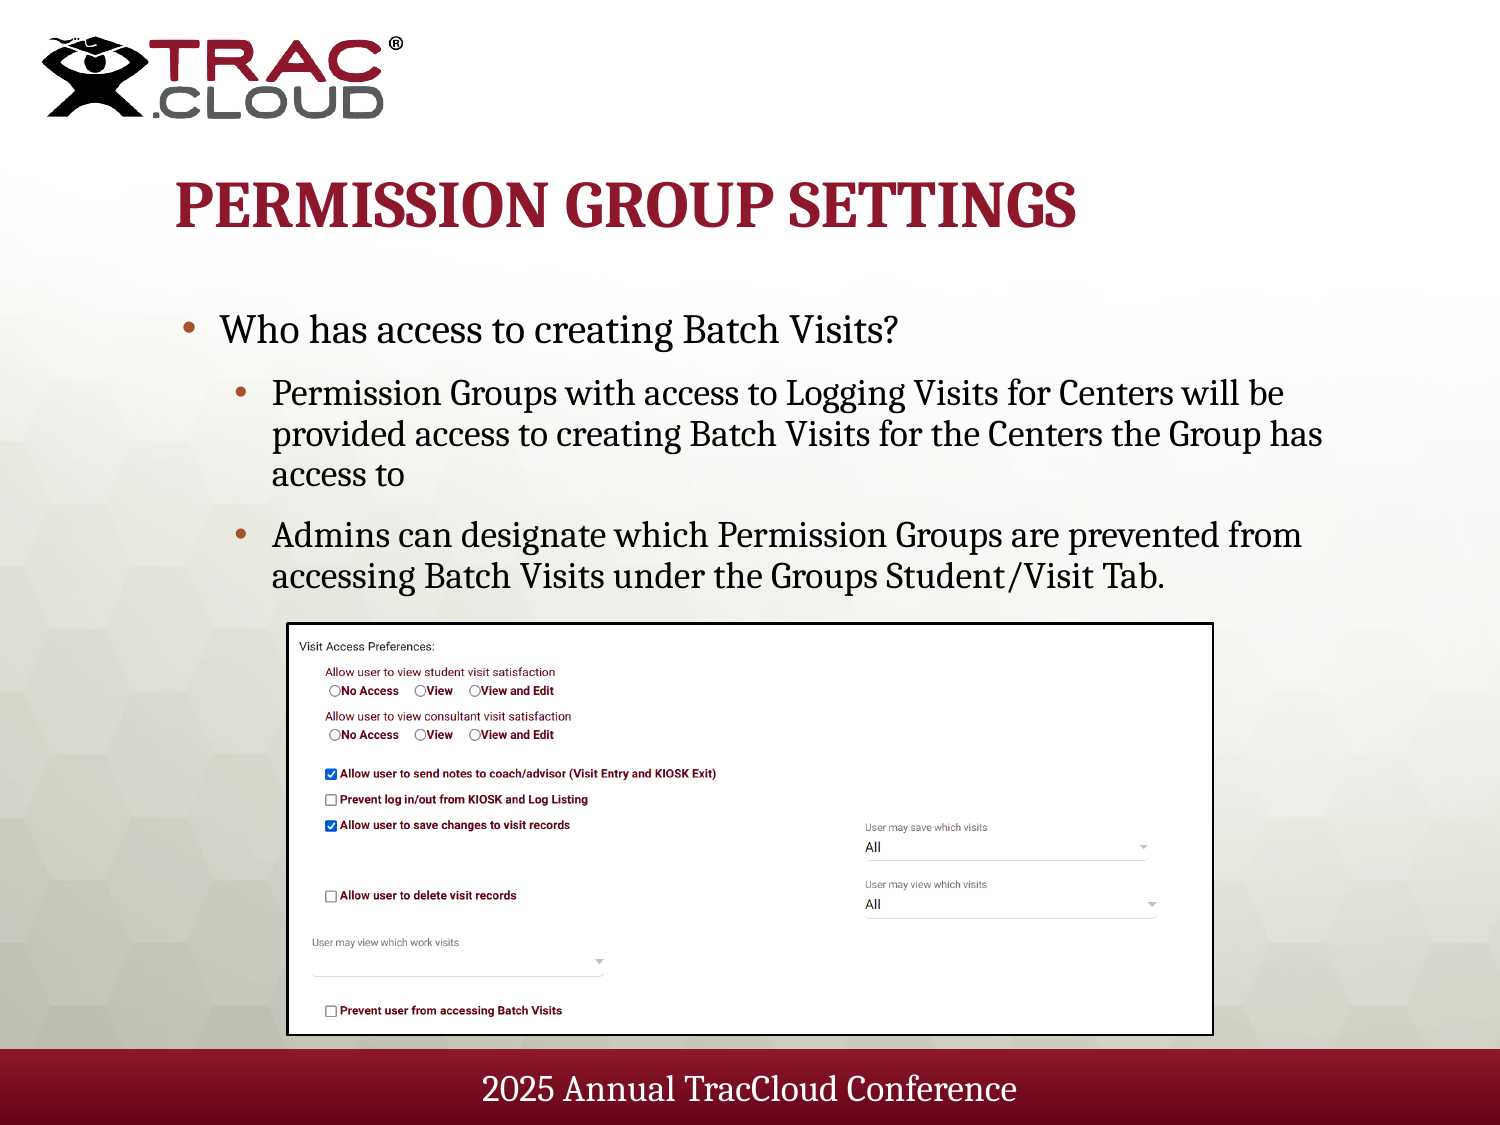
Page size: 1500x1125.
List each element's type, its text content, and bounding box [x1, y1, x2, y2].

title Permission Group Settings [159, 89, 1341, 250]
list Who has access to creating Batch Visits? Permission Groups with access to Logging Visits for Centers will be provided access to creating Batch Visits for the Centers the Group has access to Admins can designate which Permission Groups are prevented from accessing Batch Visits under the Groups Student/Visit Tab. [159, 299, 1341, 975]
picture [0, 28, 1500, 1049]
